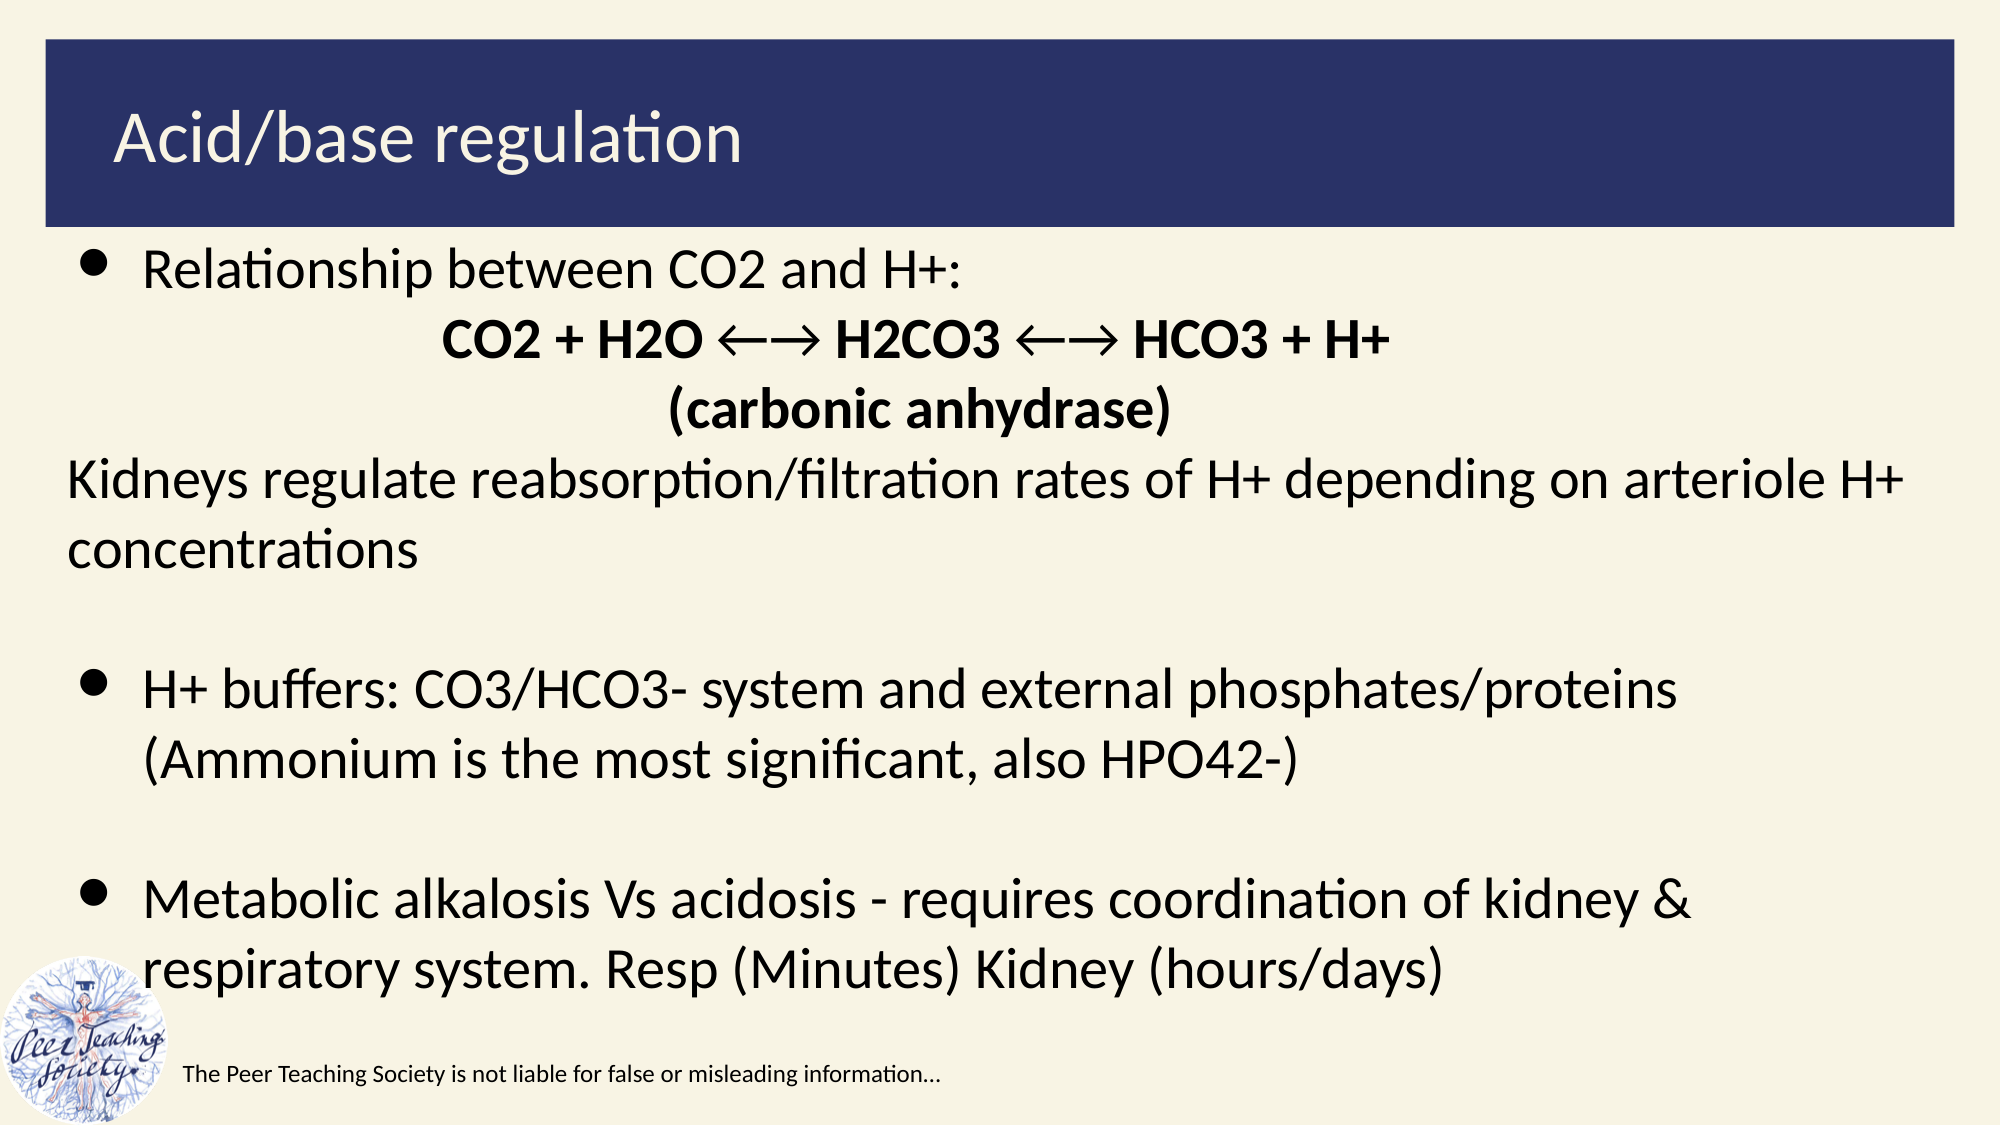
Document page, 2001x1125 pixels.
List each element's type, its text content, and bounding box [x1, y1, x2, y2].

text_box Relationship between CO2 and H+: CO2 + H2O ←→ H2CO3 ←→ HCO3 + H+ (carbonic anhydrase) Kidneys regulate reabsorption/filtration rates of H+ depending on arteriole H+ concentrations H+ buffers: CO3/HCO3- system and external phosphates/proteins (Ammonium is the most significant, also HPO42-) Metabolic alkalosis Vs acidosis - requires coordination of kidney & respiratory system. Resp (Minutes) Kidney (hours/days) [52, 215, 1948, 976]
text_box [45, 39, 1955, 227]
text_box The Peer Teaching Society is not liable for false or misleading information… [173, 1050, 999, 1096]
picture [0, 956, 168, 1125]
text_box Acid/base regulation [98, 79, 1204, 185]
